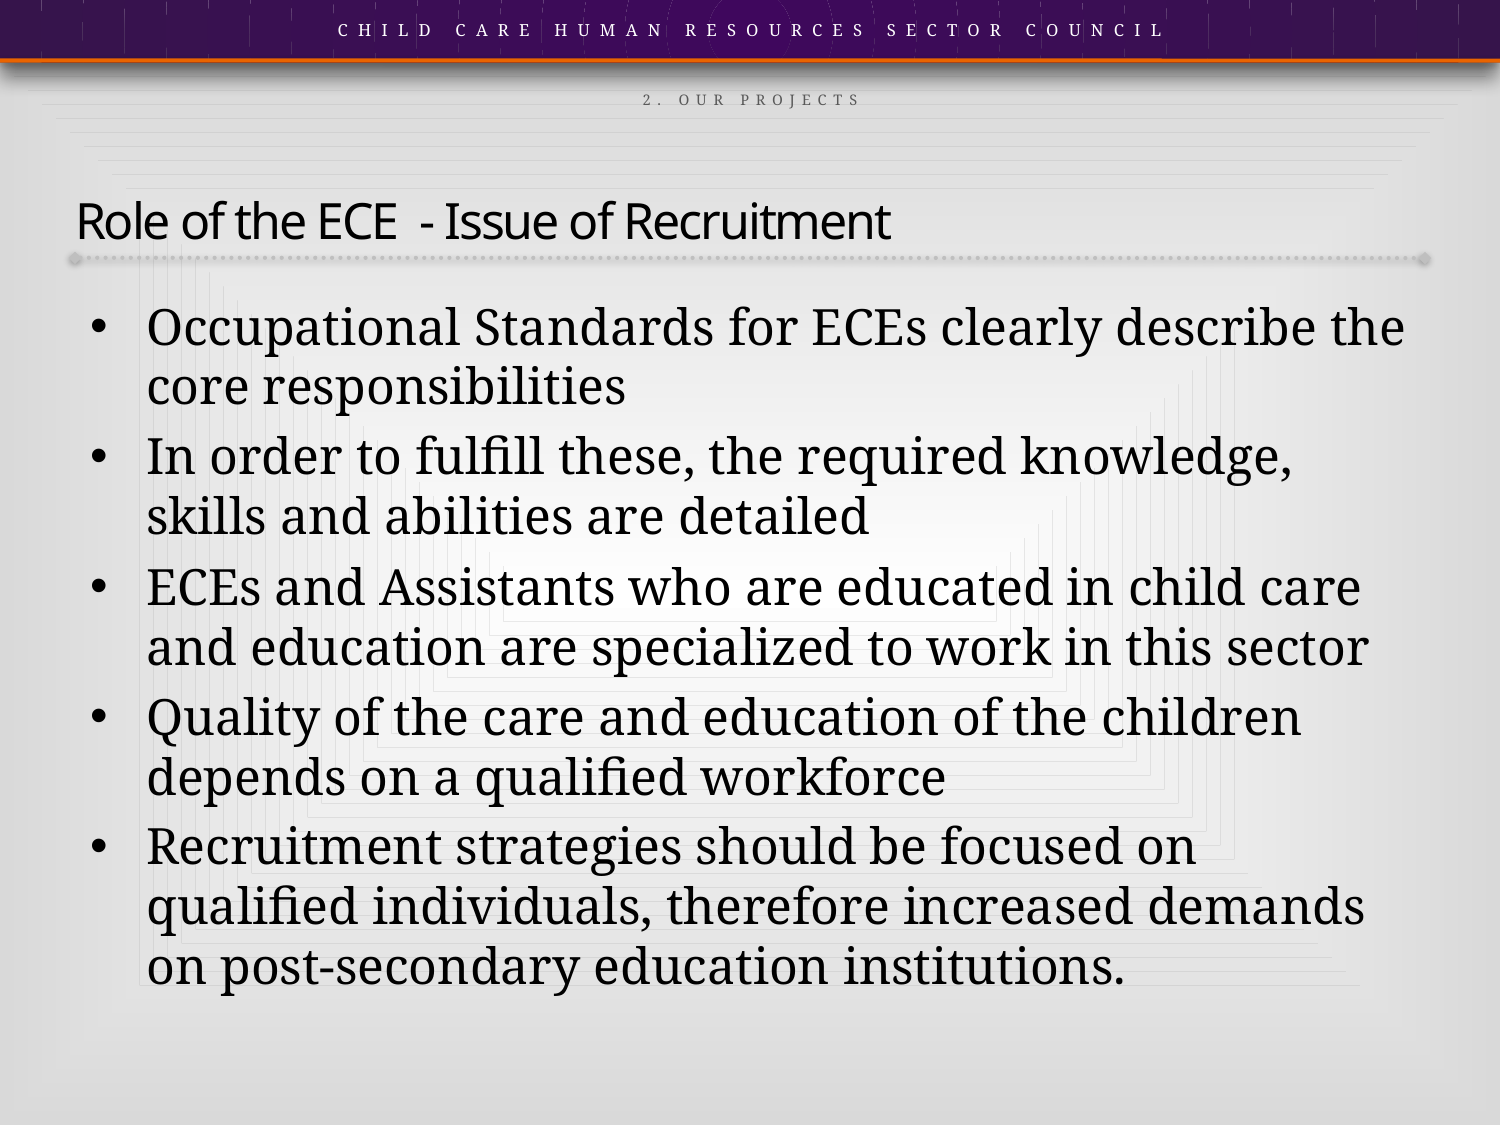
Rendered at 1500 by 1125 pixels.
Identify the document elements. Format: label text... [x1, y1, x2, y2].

title Role of the ECE - Issue of Recruitment [75, 113, 1425, 258]
footer 2. Our Projects [75, 87, 1425, 113]
list Occupational Standards for ECEs clearly describe the core responsibilities In order to fulfill these, the required knowledge, skills and abilities are detailed ECEs and Assistants who are educated in child care and education are specialized to work in this sector Quality of the care and education of the children depends on a qualified workforce Recruitment strategies should be focused on qualified individuals, therefore increased demands on post-secondary education institutions. [75, 287, 1425, 1030]
